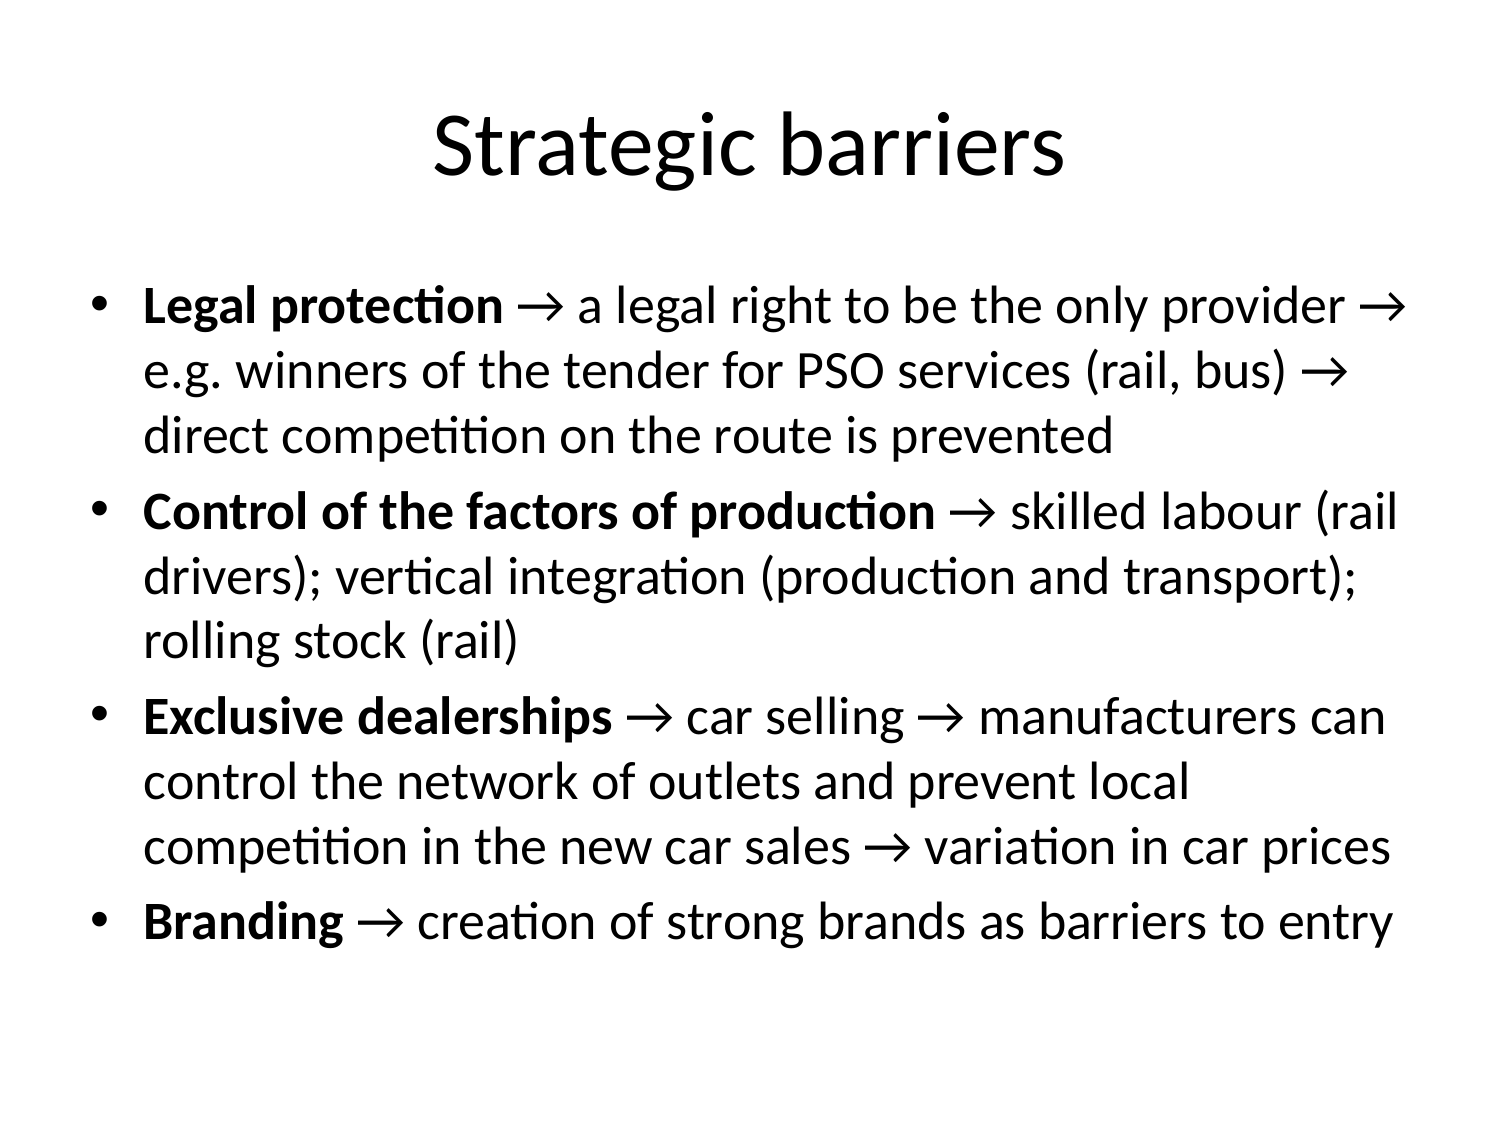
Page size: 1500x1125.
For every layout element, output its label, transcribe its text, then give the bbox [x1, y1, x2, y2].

list Legal protection → a legal right to be the only provider → e.g. winners of the tender for PSO services (rail, bus) → direct competition on the route is prevented Control of the factors of production → skilled labour (rail drivers); vertical integration (production and transport); rolling stock (rail) Exclusive dealerships → car selling → manufacturers can control the network of outlets and prevent local competition in the new car sales → variation in car prices Branding → creation of strong brands as barriers to entry [75, 262, 1425, 1005]
title Strategic barriers [75, 45, 1425, 233]
